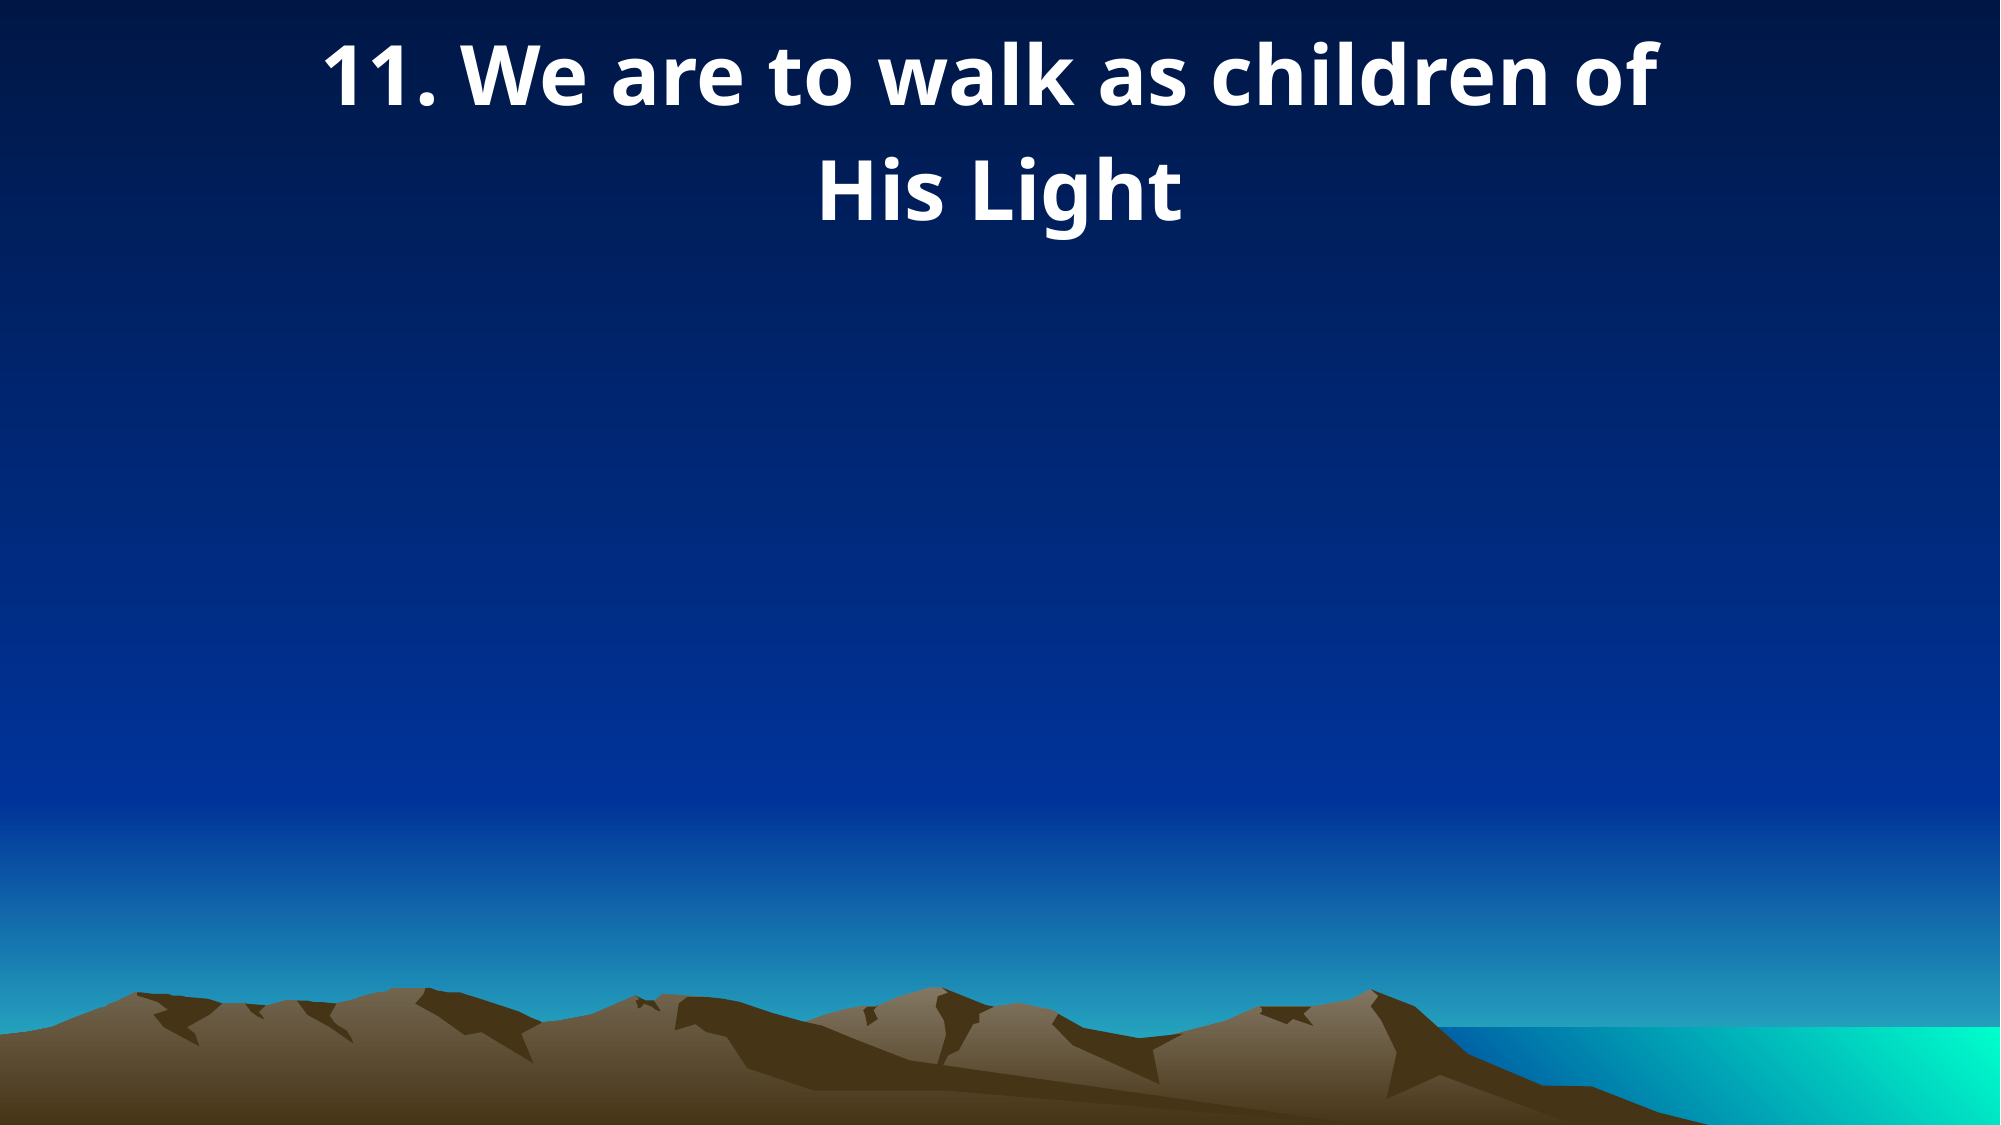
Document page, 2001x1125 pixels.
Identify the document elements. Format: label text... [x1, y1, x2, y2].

text_box 11. We are to walk as children of His Light [0, 0, 2000, 900]
